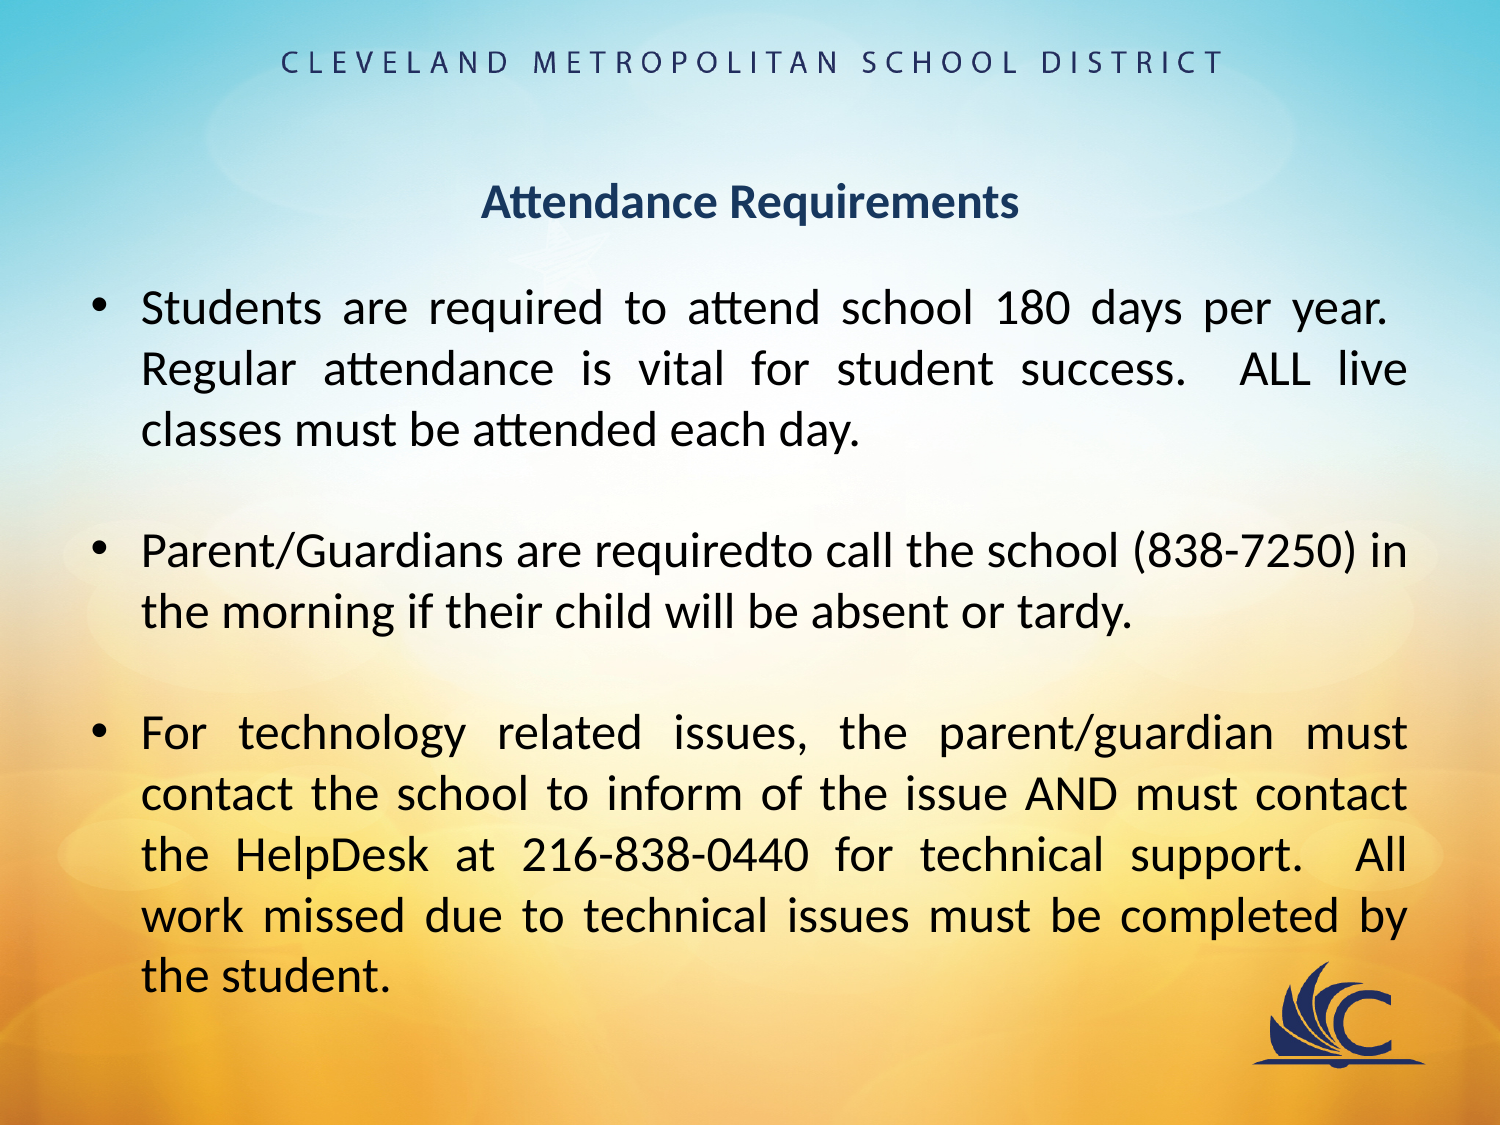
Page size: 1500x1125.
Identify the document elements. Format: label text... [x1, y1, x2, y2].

title Attendance Requirements [75, 105, 1426, 266]
list Students are required to attend school 180 days per year. Regular attendance is vital for student success. ALL live classes must be attended each day. Parent/Guardians are requiredto call the school (838-7250) in the morning if their child will be absent or tardy. For technology related issues, the parent/guardian must contact the school to inform of the issue AND must contact the HelpDesk at 216-838-0440 for technical support. All work missed due to technical issues must be completed by the student. [75, 266, 1426, 1020]
picture [0, 0, 1500, 1125]
